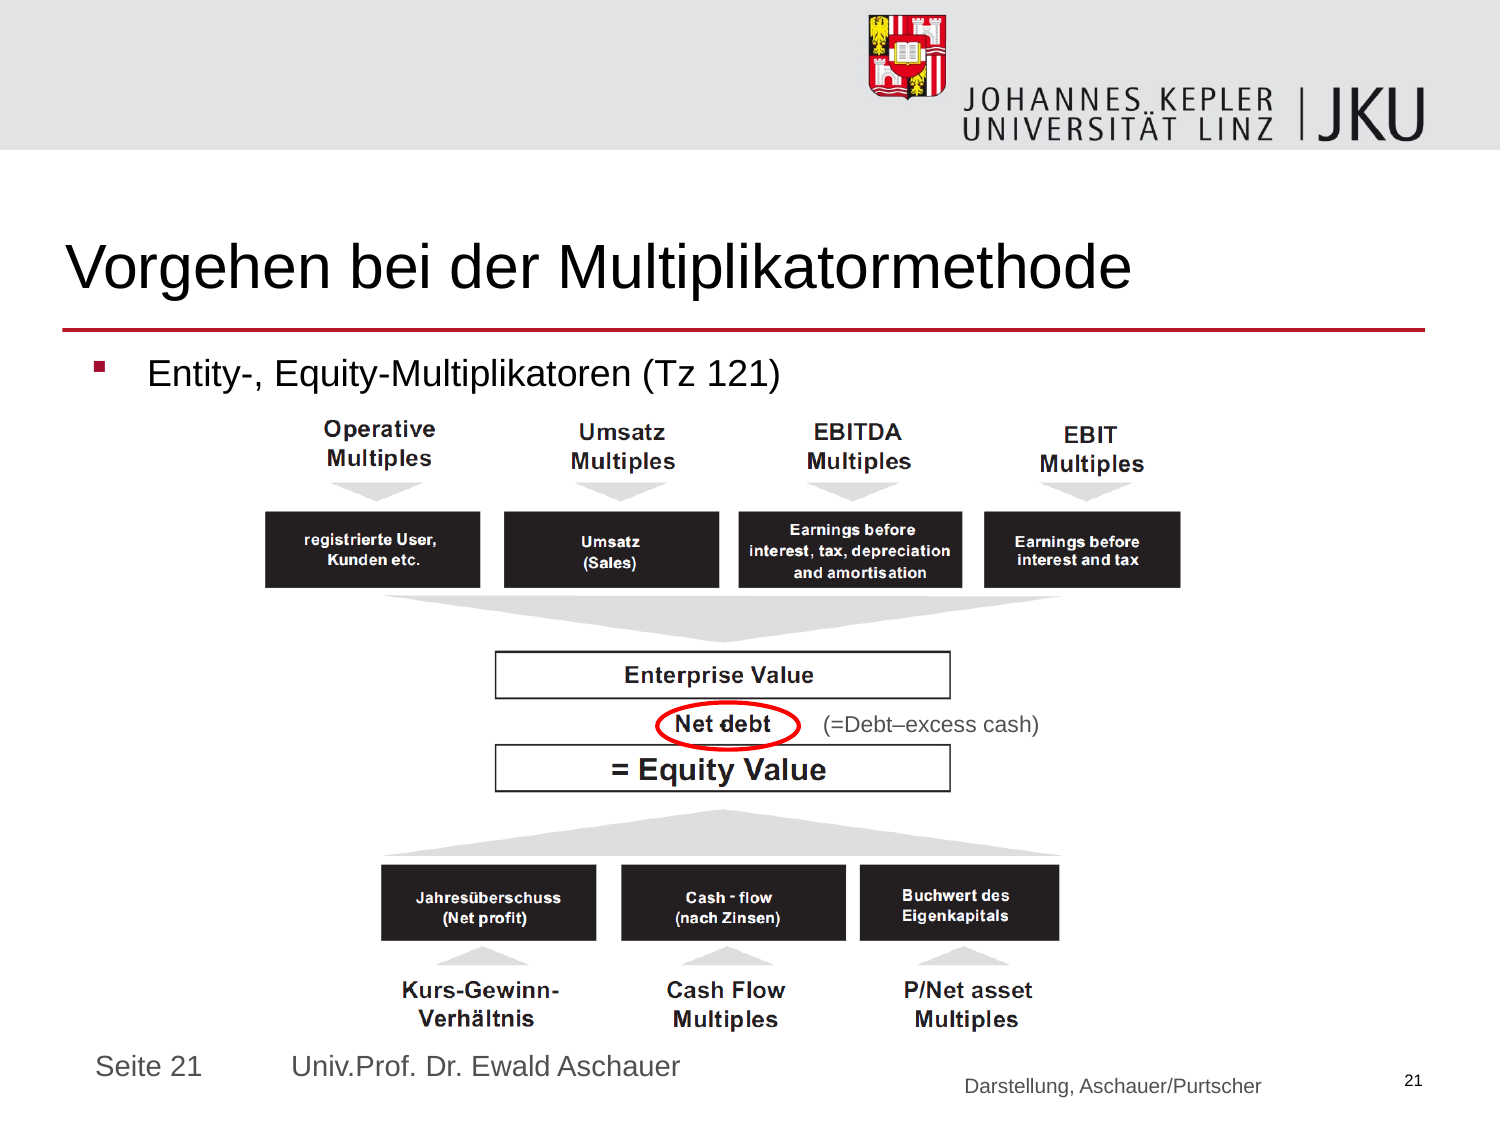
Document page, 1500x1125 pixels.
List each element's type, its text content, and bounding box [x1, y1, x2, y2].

list Entity-, Equity-Multiplikatoren (Tz 121) [75, 314, 1341, 1034]
slide_number Seite 21 [75, 1040, 223, 1101]
picture [253, 402, 1200, 1036]
text_box Darstellung, Aschauer/Purtscher [949, 1065, 1277, 1106]
picture [0, 0, 1500, 150]
footer Univ.Prof. Dr. Ewald Aschauer [223, 1040, 750, 1101]
title Vorgehen bei der Multiplikatormethode [50, 200, 1436, 327]
